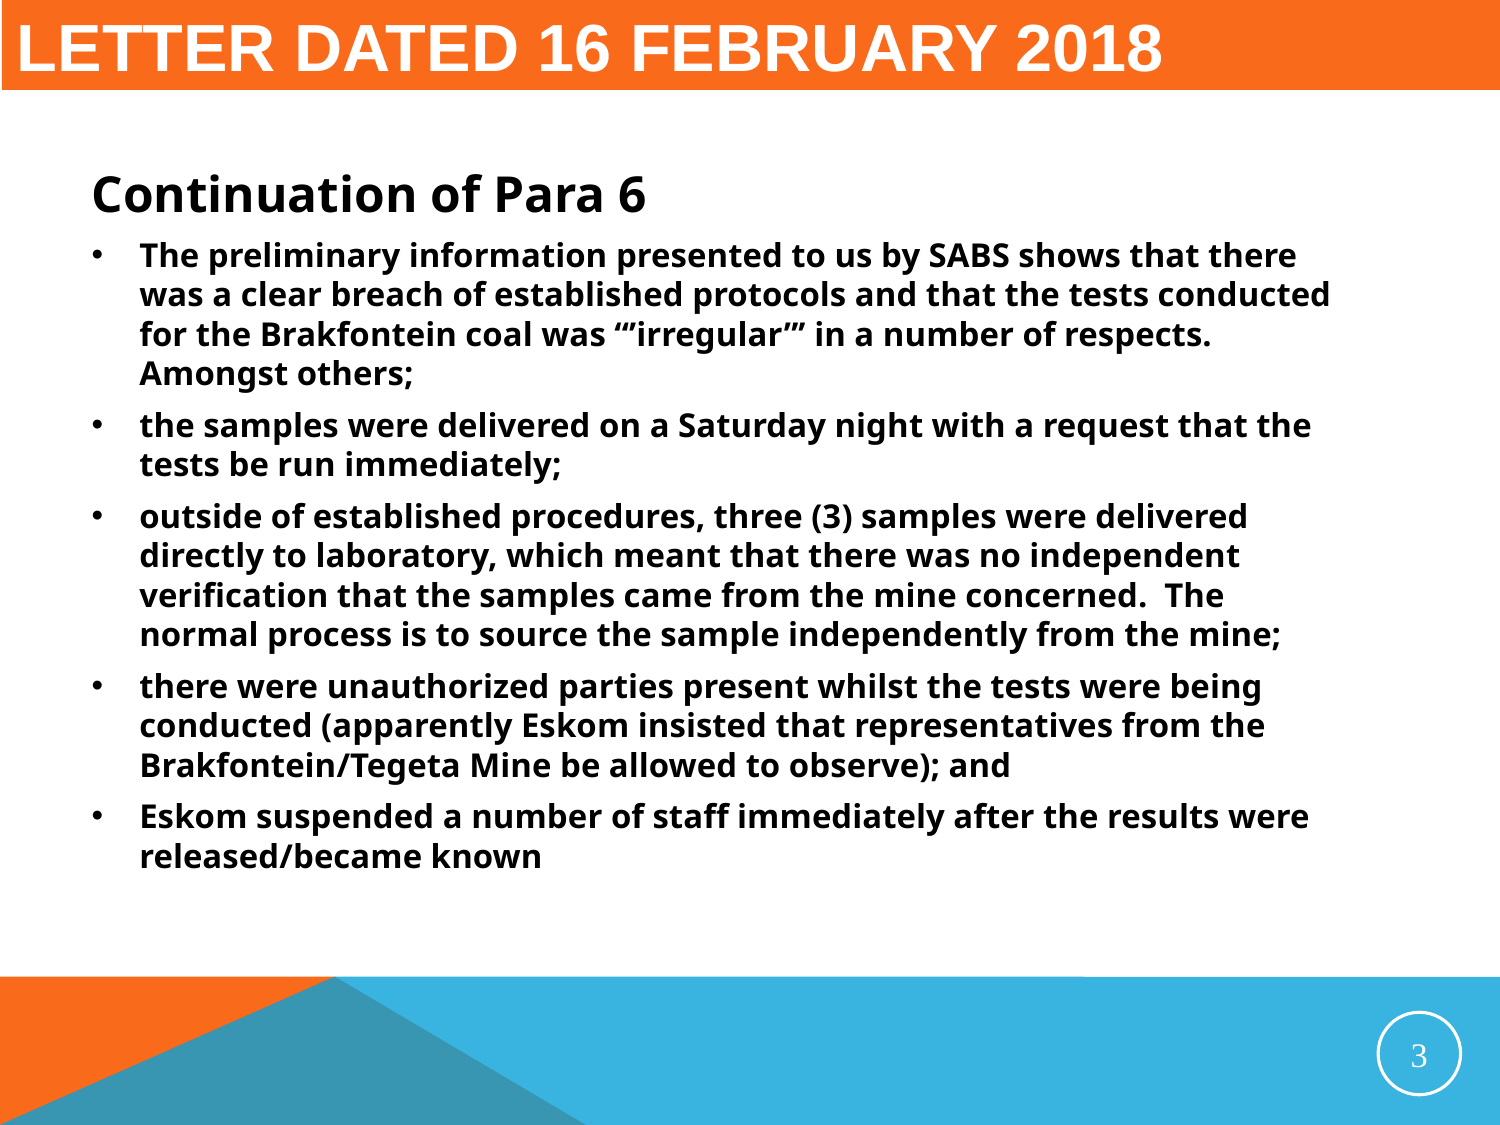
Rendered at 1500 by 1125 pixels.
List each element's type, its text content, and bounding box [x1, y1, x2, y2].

slide_number 3 [1376, 1010, 1463, 1097]
title Letter dated 16 February 2018 [1, 0, 1500, 90]
list Continuation of Para 6 The preliminary information presented to us by SABS shows that there was a clear breach of established protocols and that the tests conducted for the Brakfontein coal was “’irregular”’ in a number of respects. Amongst others; the samples were delivered on a Saturday night with a request that the tests be run immediately; outside of established procedures, three (3) samples were delivered directly to laboratory, which meant that there was no independent verification that the samples came from the mine concerned. The normal process is to source the sample independently from the mine; there were unauthorized parties present whilst the tests were being conducted (apparently Eskom insisted that representatives from the Brakfontein/Tegeta Mine be allowed to observe); and Eskom suspended a number of staff immediately after the results were released/became known [76, 155, 1352, 947]
